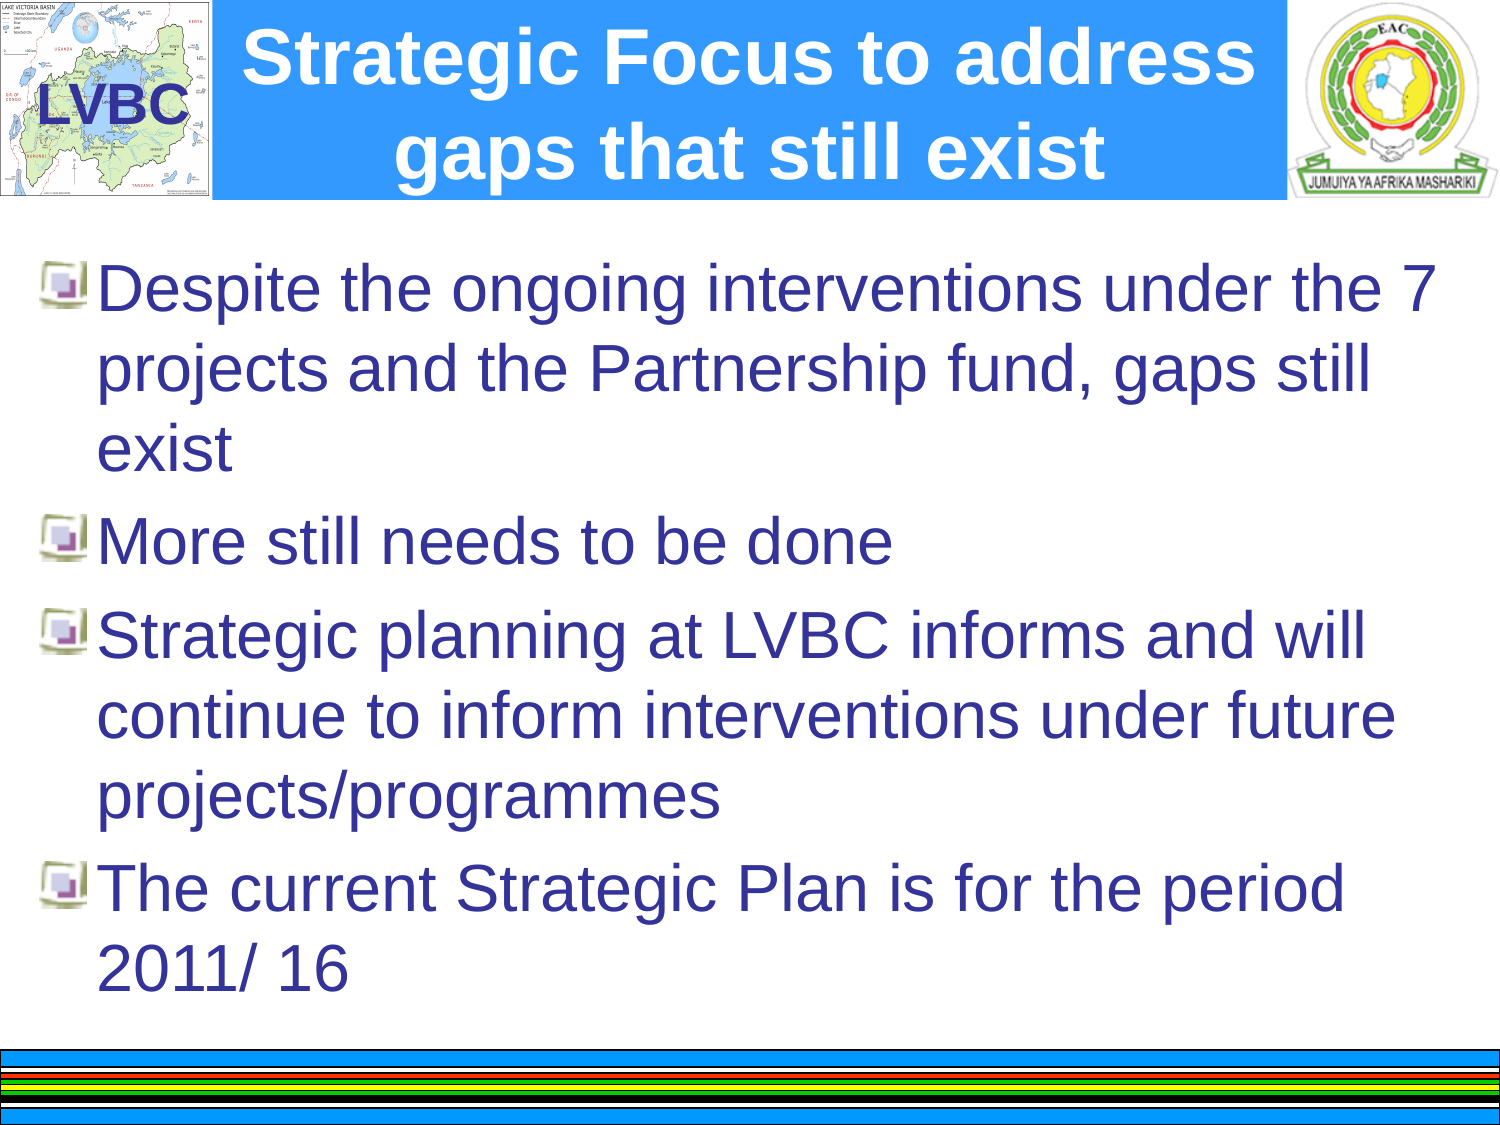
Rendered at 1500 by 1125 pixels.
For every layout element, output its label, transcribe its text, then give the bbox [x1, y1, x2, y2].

picture [39, 861, 87, 909]
picture [1280, 0, 1500, 203]
title Strategic Focus to address gaps that still exist [212, 0, 1288, 201]
picture [39, 608, 87, 655]
picture [39, 261, 87, 309]
picture [39, 514, 87, 562]
list Despite the ongoing interventions under the 7 projects and the Partnership fund, gaps still exist More still needs to be done Strategic planning at LVBC informs and will continue to inform interventions under future projects/programmes The current Strategic Plan is for the period 2011/ 16 [24, 237, 1476, 1026]
